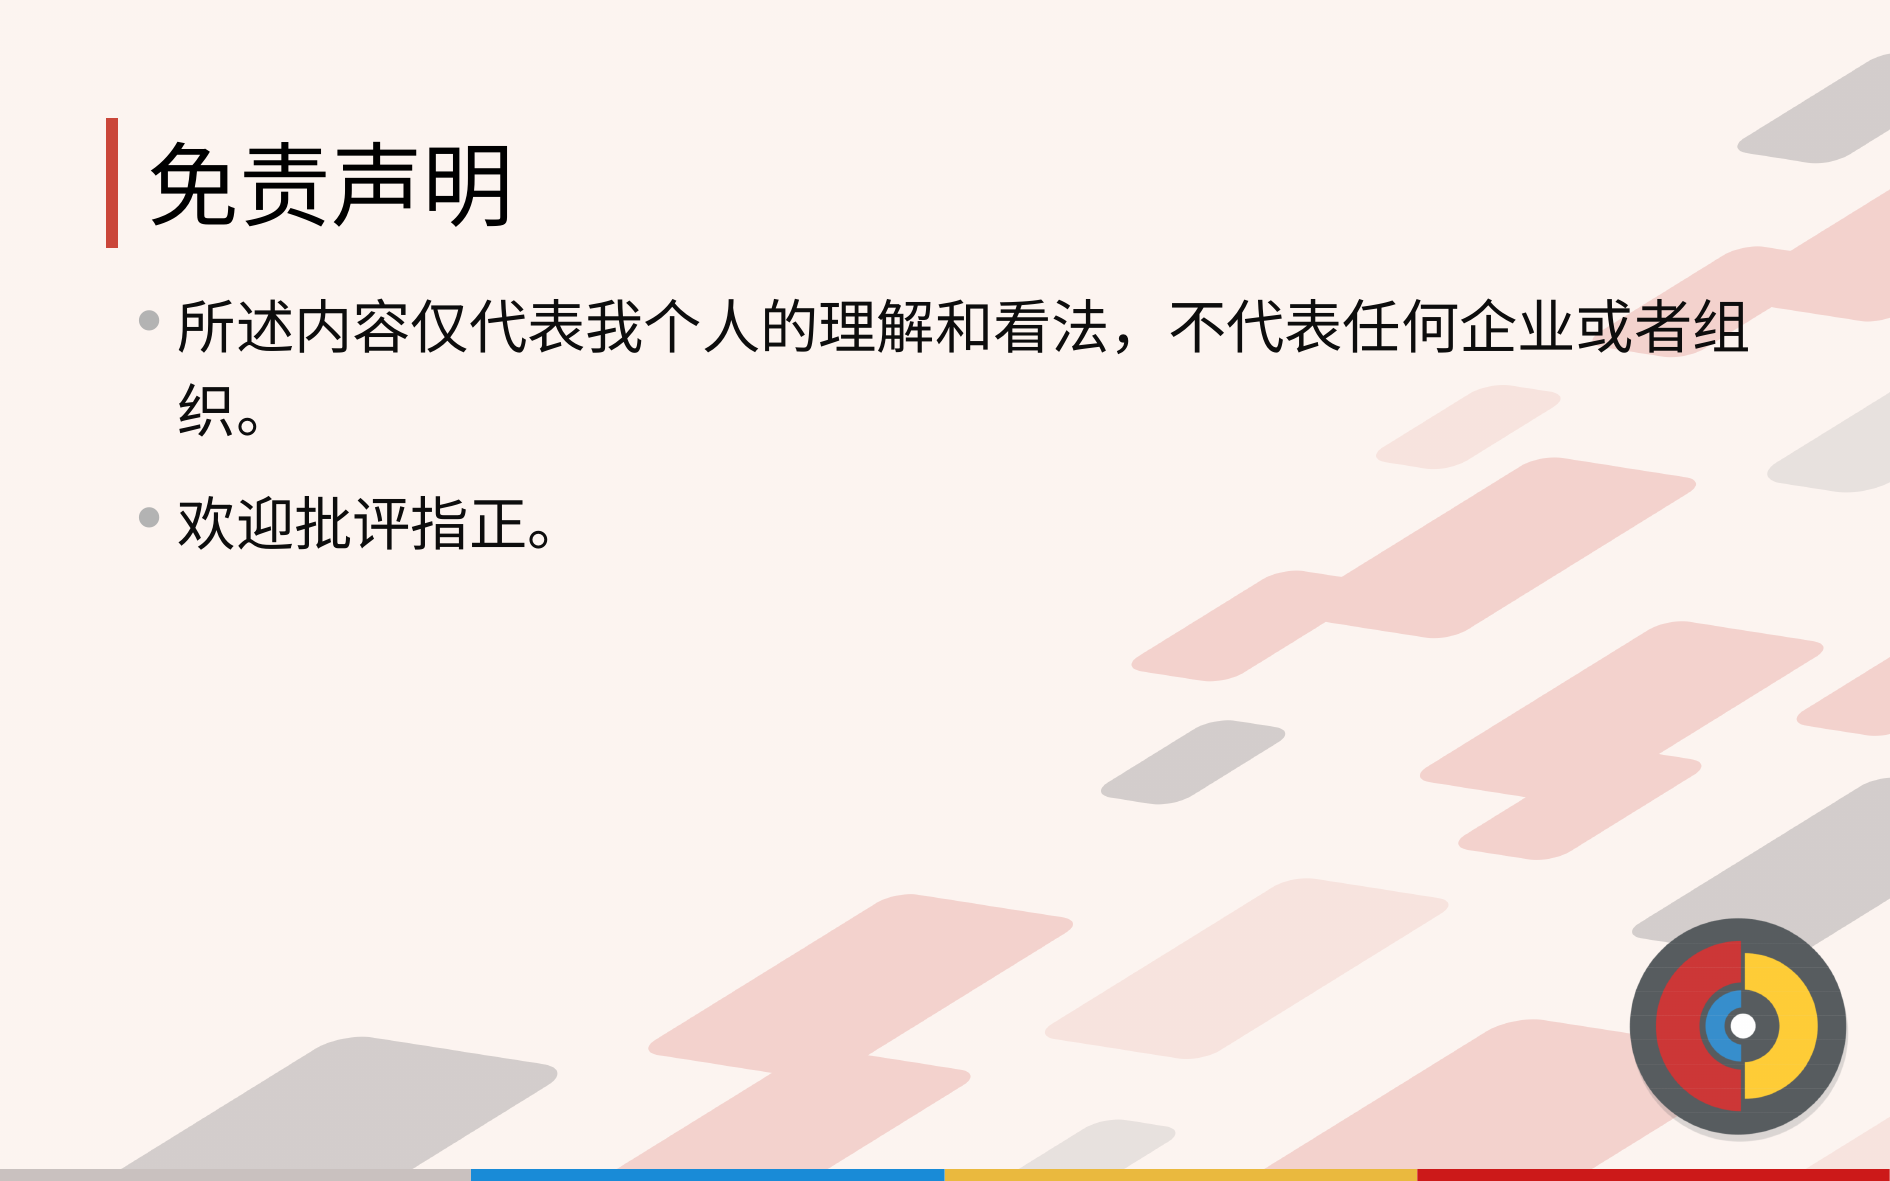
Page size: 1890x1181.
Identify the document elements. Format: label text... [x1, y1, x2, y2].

list 所述内容仅代表我个人的理解和看法，不代表任何企业或者组织。 欢迎批评指正。 [94, 276, 1766, 953]
title 免责声明 [147, 116, 1725, 250]
